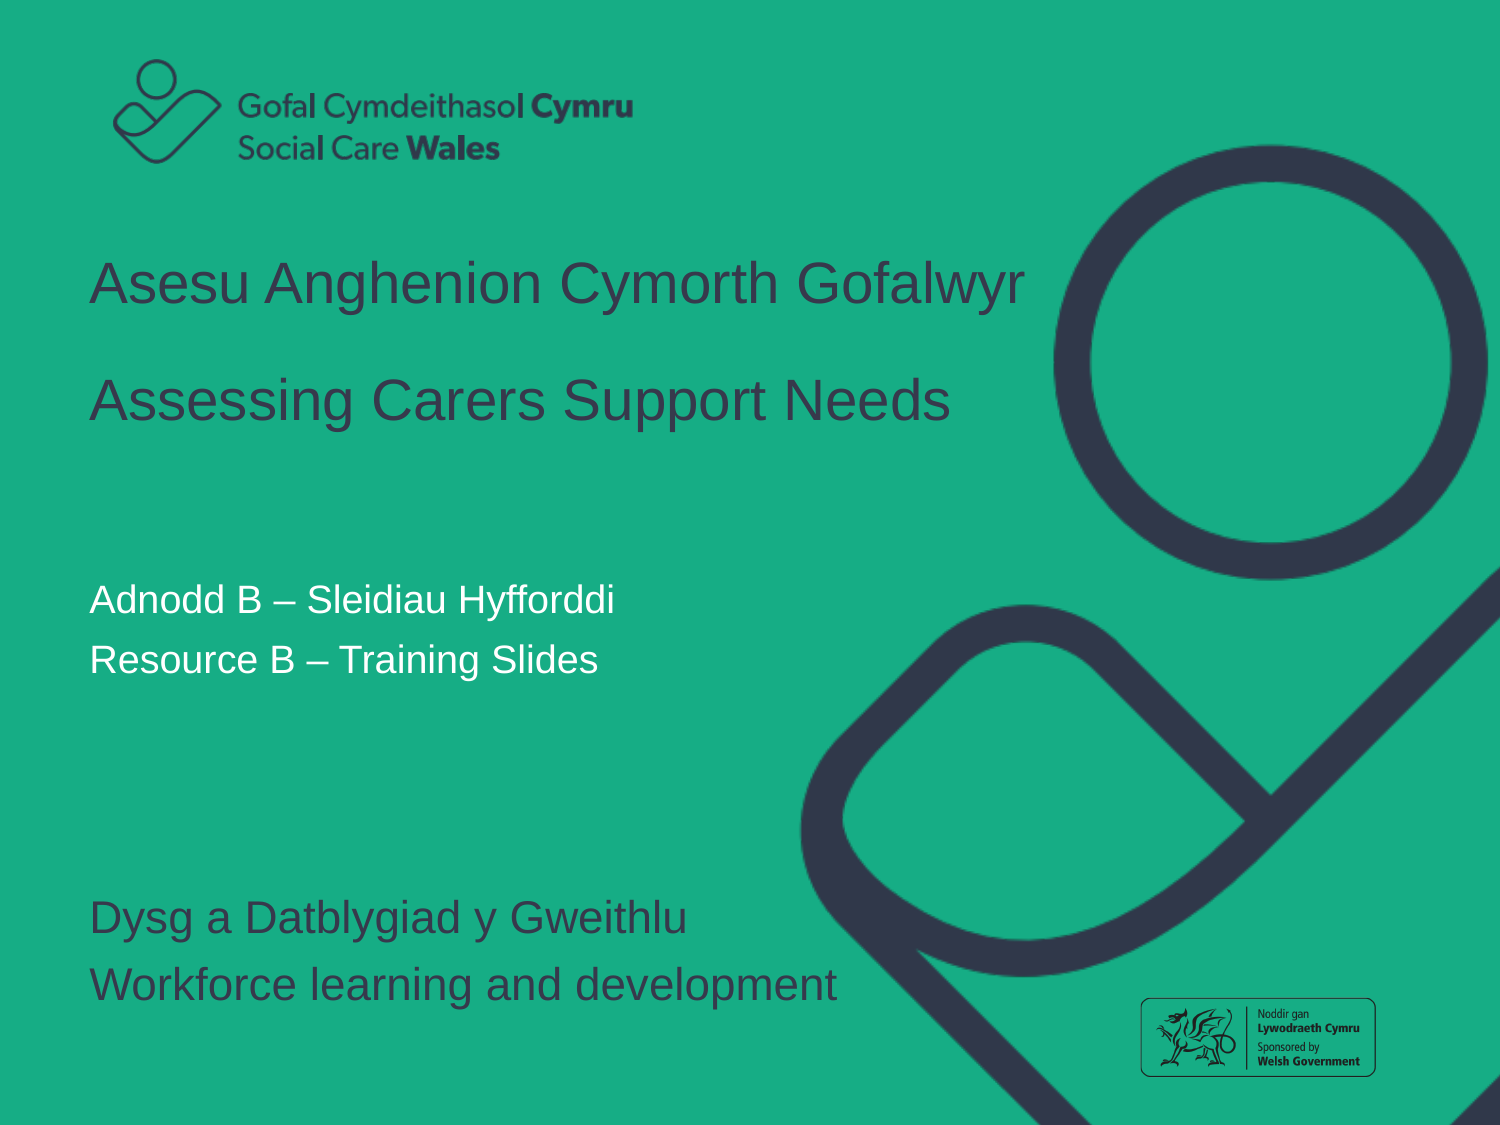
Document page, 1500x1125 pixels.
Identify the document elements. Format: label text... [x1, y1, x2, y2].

title Asesu Anghenion Cymorth Gofalwyr Assessing Carers Support Needs [74, 249, 1222, 523]
subtitle Adnodd B – Sleidiau Hyfforddi Resource B – Training Slides [74, 574, 774, 716]
list Dysg a Datblygiad y Gweithlu Workforce learning and development [74, 889, 947, 1031]
picture [1135, 984, 1382, 1090]
